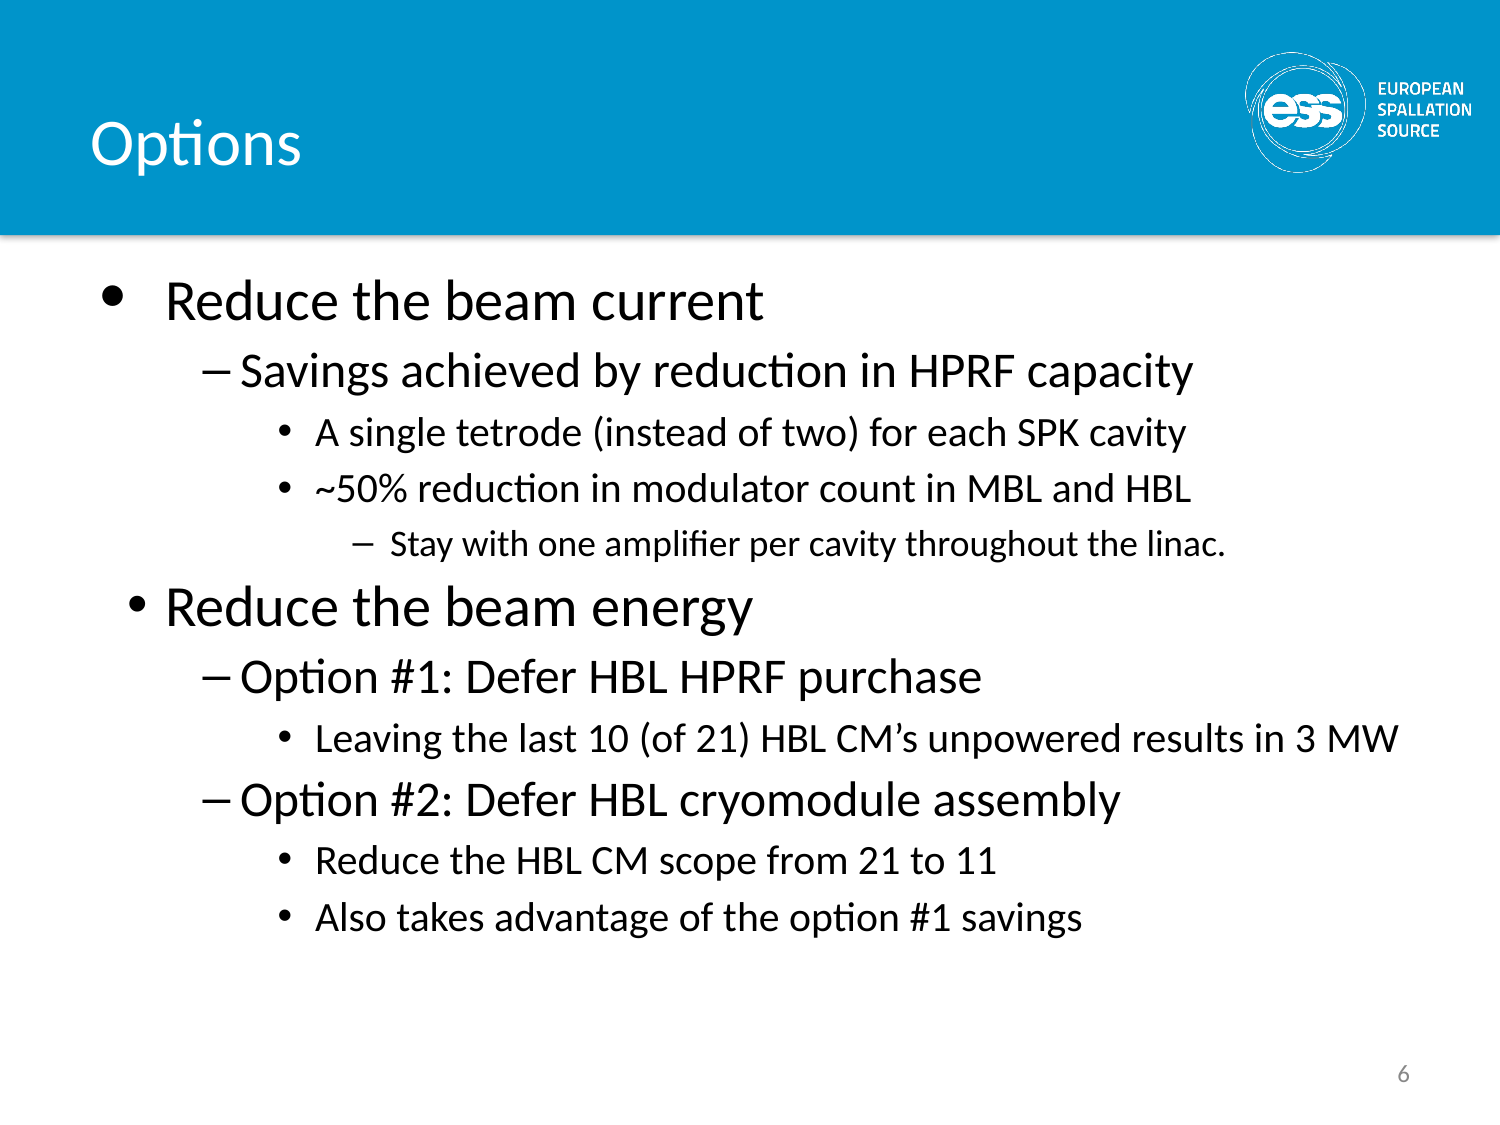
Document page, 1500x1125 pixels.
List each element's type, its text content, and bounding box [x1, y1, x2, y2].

picture [1389, 104, 1393, 115]
picture [1379, 83, 1385, 94]
picture [1443, 86, 1450, 93]
picture [1409, 104, 1415, 115]
picture [1422, 125, 1428, 134]
picture [1436, 104, 1444, 115]
picture [1418, 104, 1423, 115]
slide_number 6 [1074, 1042, 1425, 1103]
picture [1398, 109, 1406, 115]
picture [1400, 83, 1407, 94]
title Options [75, 45, 1247, 233]
picture [1454, 83, 1458, 94]
picture [1264, 94, 1342, 127]
picture [1423, 83, 1430, 94]
picture [1432, 125, 1438, 136]
list Reduce the beam current Savings achieved by reduction in HPRF capacity A single tetrode (instead of two) for each SPK cavity ~50% reduction in modulator count in MBL and HBL Stay with one amplifier per cavity throughout the linac. Reduce the beam energy Option #1: Defer HBL HPRF purchase Leaving the last 10 (of 21) HBL CM’s unpowered results in 3 MW Option #2: Defer HBL cryomodule assembly Reduce the HBL CM scope from 21 to 11 Also takes advantage of the option #1 savings [75, 262, 1425, 1005]
